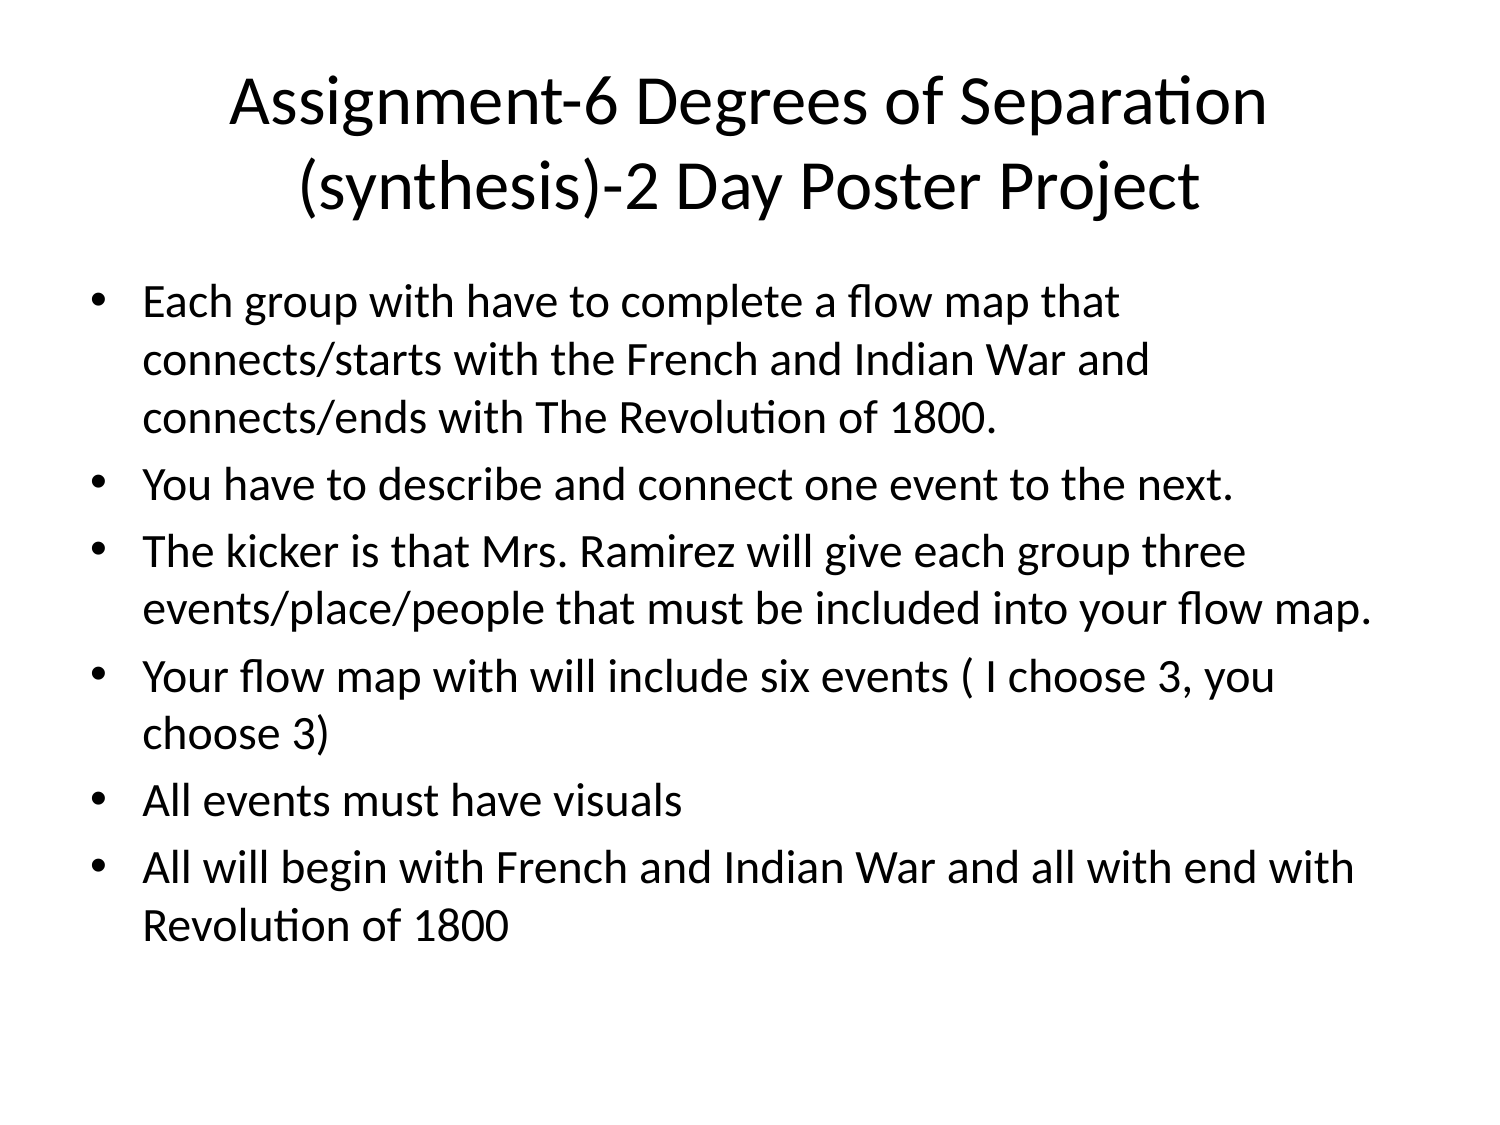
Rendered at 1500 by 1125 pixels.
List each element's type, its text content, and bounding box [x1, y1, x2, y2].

list Each group with have to complete a flow map that connects/starts with the French and Indian War and connects/ends with The Revolution of 1800. You have to describe and connect one event to the next. The kicker is that Mrs. Ramirez will give each group three events/place/people that must be included into your flow map. Your flow map with will include six events ( I choose 3, you choose 3) All events must have visuals All will begin with French and Indian War and all with end with Revolution of 1800 [75, 262, 1425, 1005]
title Assignment-6 Degrees of Separation (synthesis)-2 Day Poster Project [75, 45, 1425, 233]
